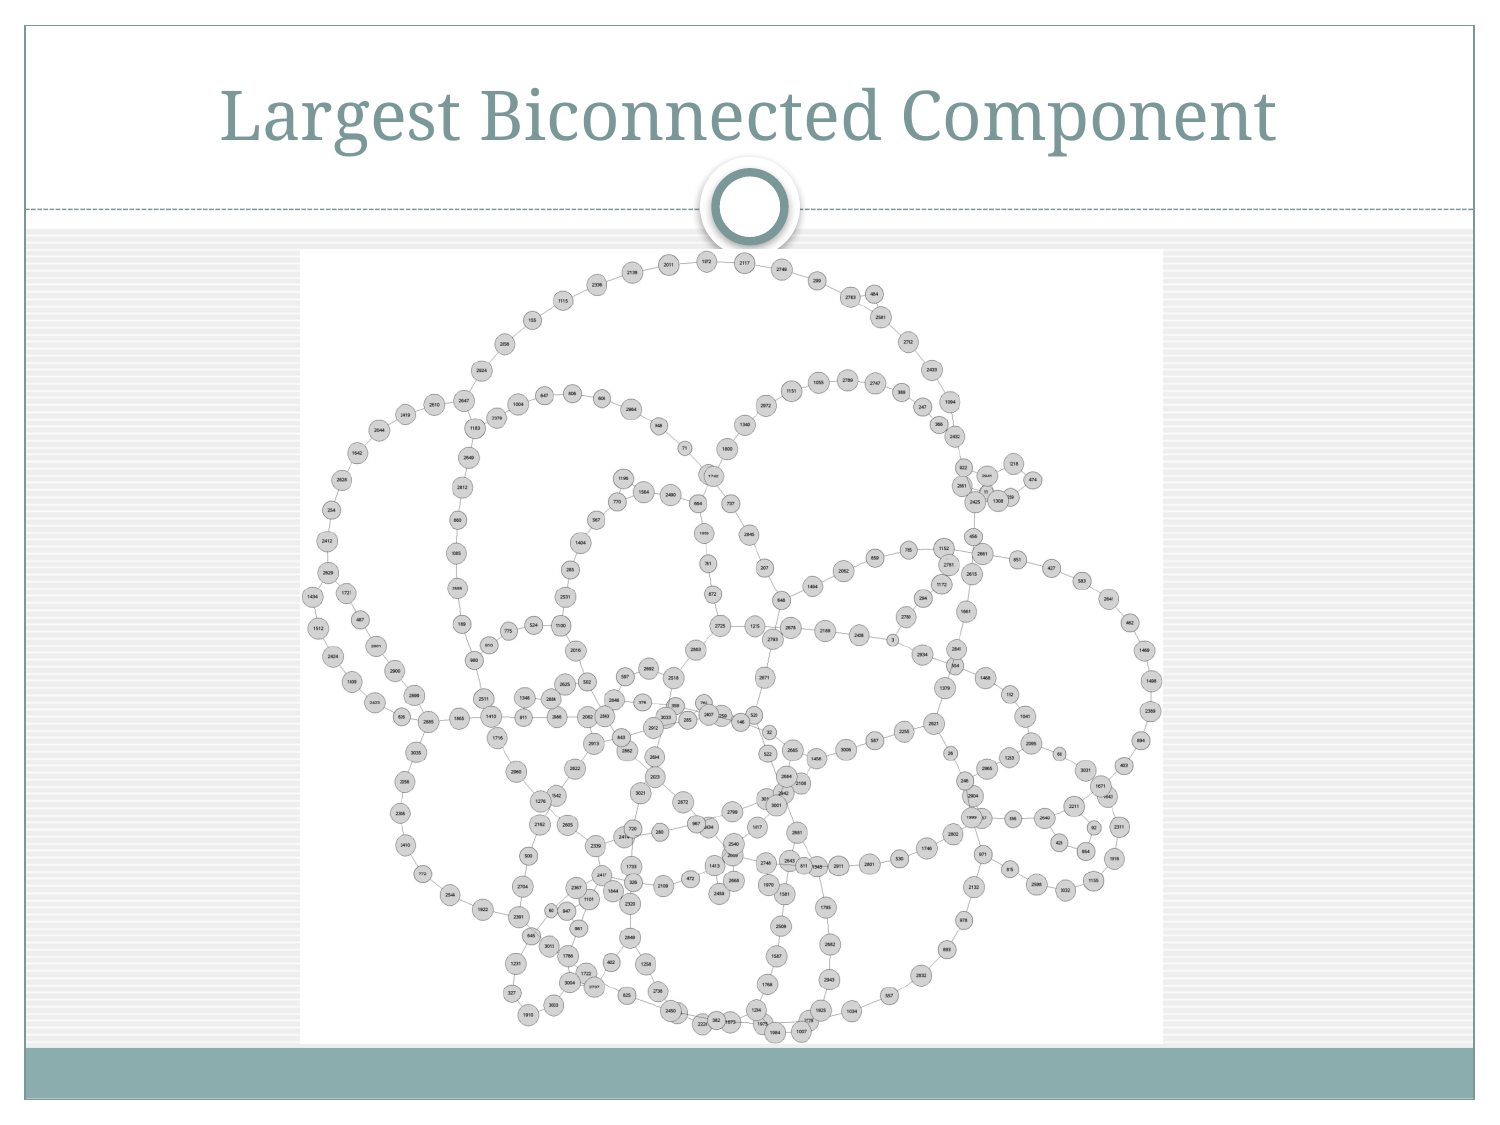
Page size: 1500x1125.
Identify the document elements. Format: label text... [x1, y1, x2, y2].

picture [299, 249, 1163, 1044]
title Largest Biconnected Component [49, 37, 1450, 162]
